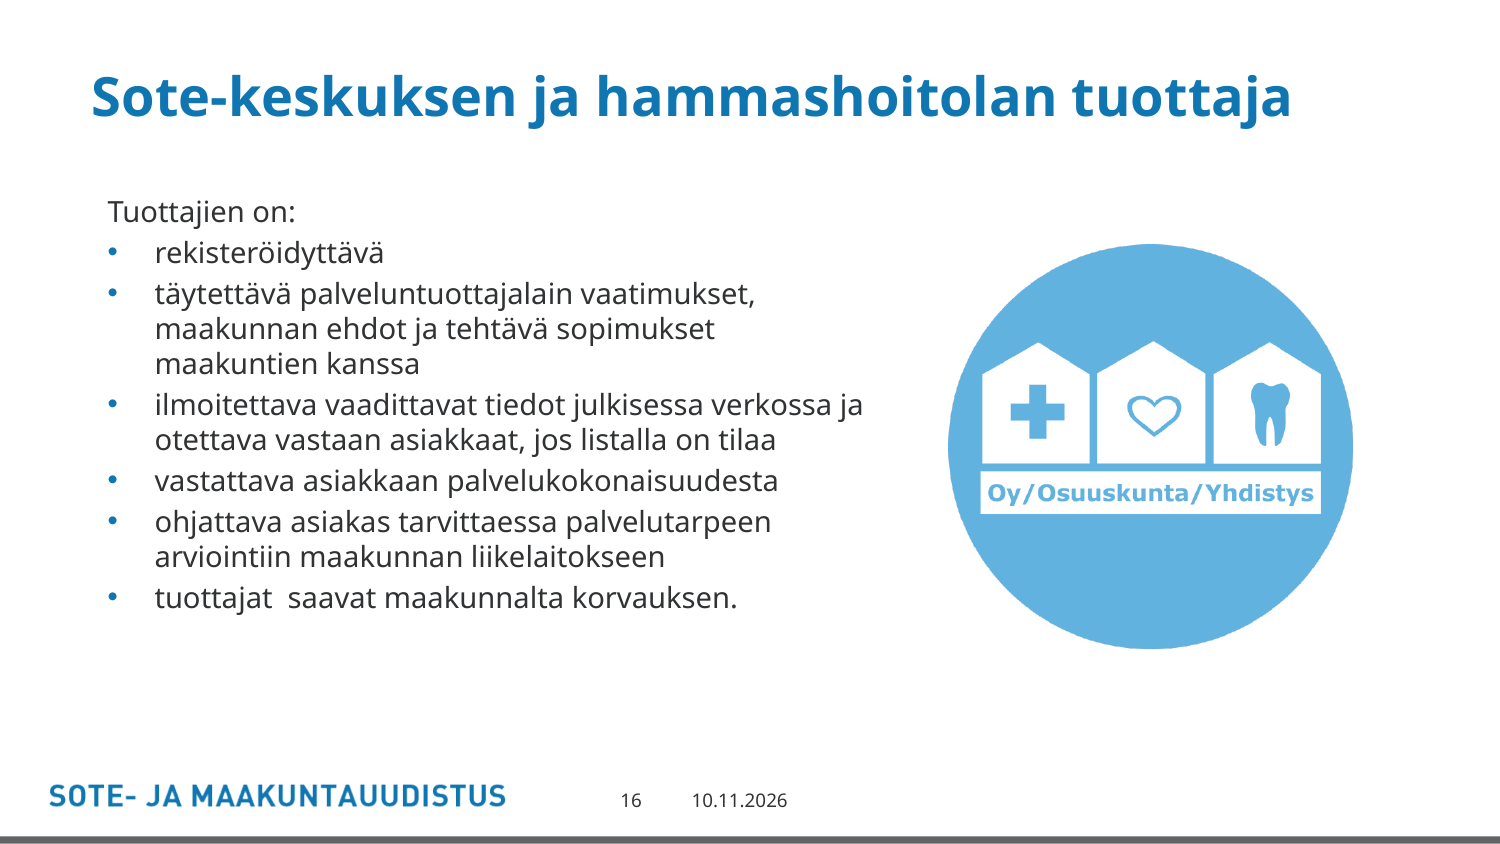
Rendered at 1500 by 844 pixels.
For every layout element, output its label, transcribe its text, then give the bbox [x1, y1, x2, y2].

slide_number 16 [558, 778, 657, 824]
picture [17, 755, 544, 830]
title Sote-keskuksen ja hammashoitolan tuottaja [76, 54, 1427, 162]
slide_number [676, 778, 925, 824]
picture [948, 244, 1353, 649]
list Tuottajien on: rekisteröidyttävä täytettävä palveluntuottajalain vaatimukset, maakunnan ehdot ja tehtävä sopimukset maakuntien kanssa ilmoitettava vaadittavat tiedot julkisessa verkossa ja otettava vastaan asiakkaat, jos listalla on tilaa vastattava asiakkaan palvelukokonaisuudesta ohjattava asiakas tarvittaessa palvelutarpeen arviointiin maakunnan liikelaitokseen tuottajat saavat maakunnalta korvauksen. [17, 185, 880, 743]
